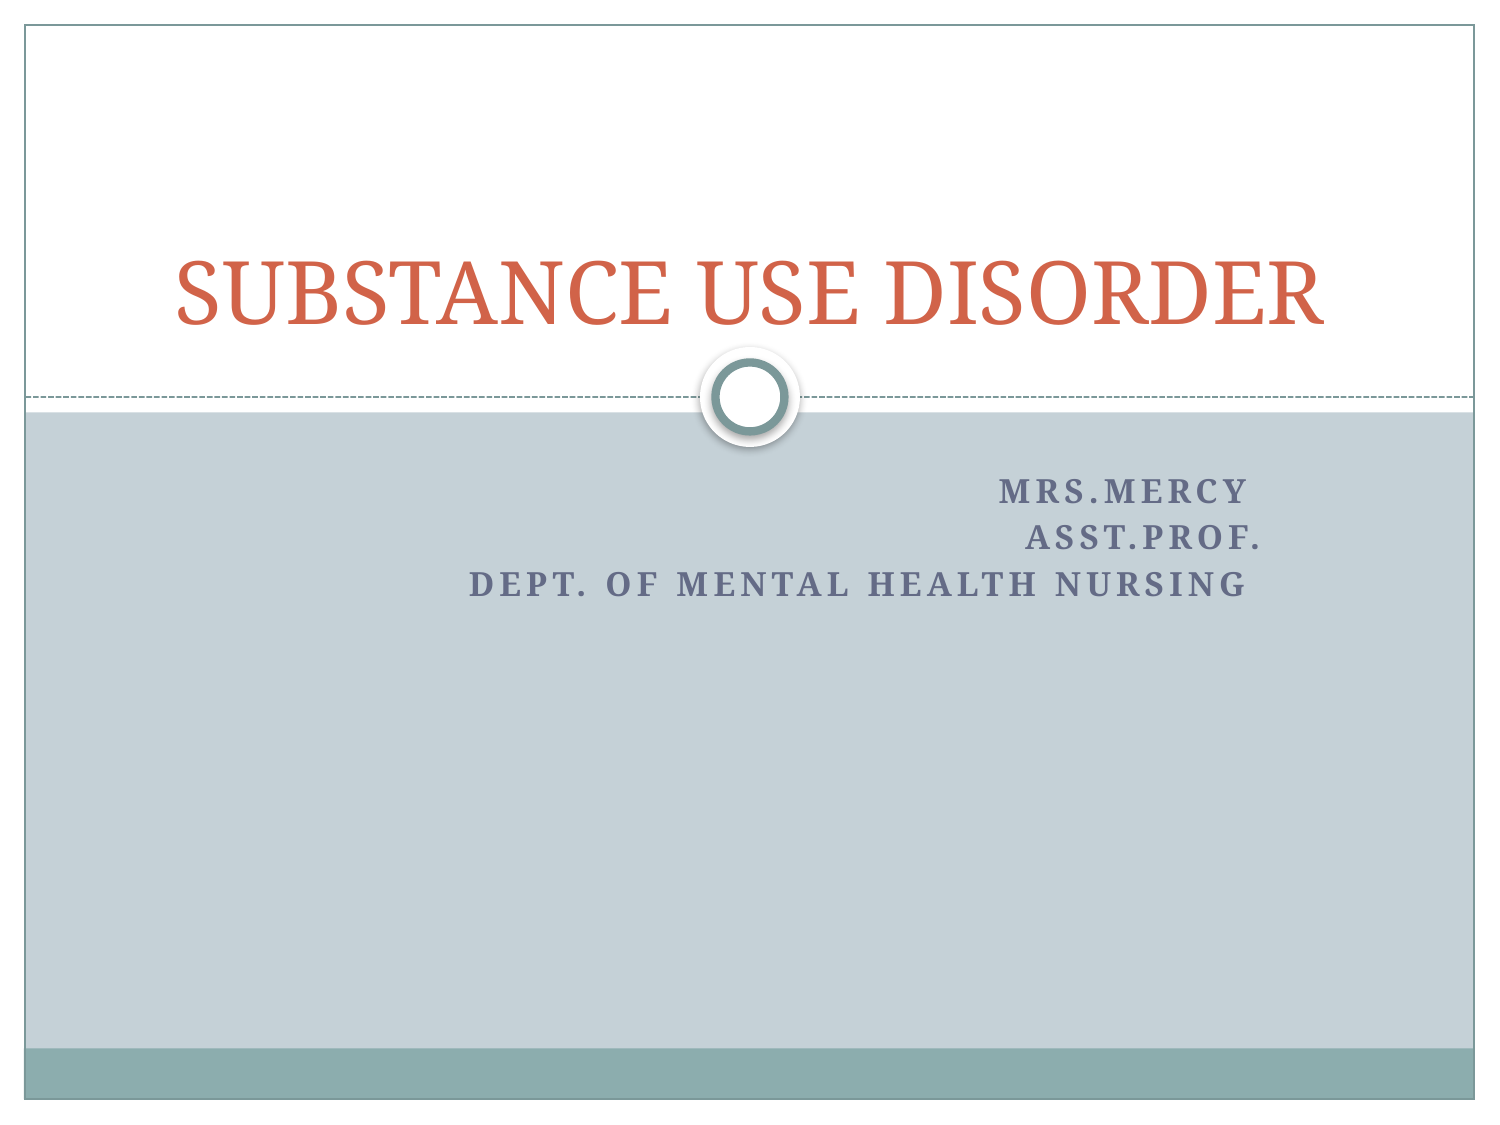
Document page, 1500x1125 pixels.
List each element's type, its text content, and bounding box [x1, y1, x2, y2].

title SUBSTANCE USE DISORDER [112, 62, 1388, 350]
subtitle Mrs.Mercy Asst.Prof. Dept. of mental health nursing [225, 462, 1275, 750]
